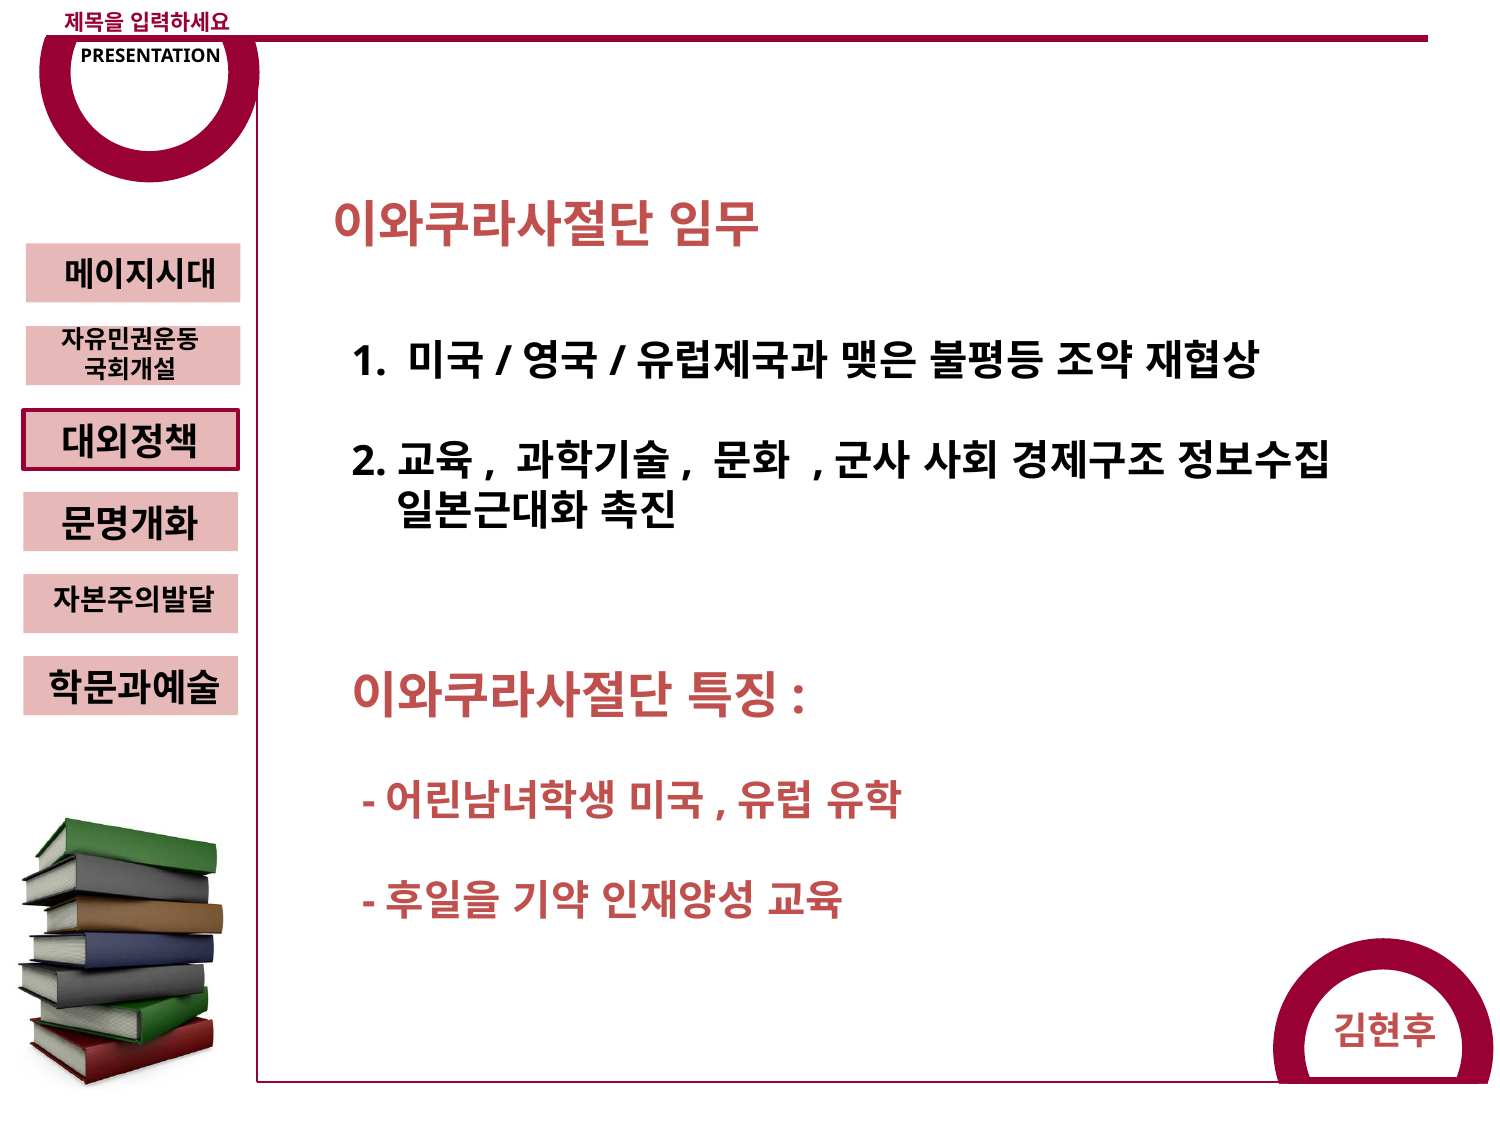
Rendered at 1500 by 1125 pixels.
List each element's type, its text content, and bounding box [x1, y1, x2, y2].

text_box 학문과예술 [23, 656, 246, 717]
text_box 대외정책 [35, 410, 226, 471]
text_box 자유민권운동 국회개설 [35, 316, 226, 392]
text_box 문명개화 [35, 492, 226, 553]
text_box 1. 미국/영국/유럽제국과 맺은 불평등 조약 재협상 2.교육, 과학기술, 문화 ,군사 사회 경제구조 정보수집 일본근대화 촉진 [336, 326, 1435, 587]
text_box [226, 324, 243, 387]
text_box 이와쿠라사절단 임무 [317, 185, 804, 261]
text_box [21, 625, 240, 635]
text_box 메이지시대 [35, 246, 246, 301]
picture [14, 810, 228, 1090]
text_box [21, 408, 240, 471]
text_box [21, 490, 240, 553]
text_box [1237, 953, 1500, 1125]
text_box 이와쿠라사절단 특징: -어린남녀학생 미국,유럽 유학 -후일을 기약 인재양성 교육 [336, 655, 1314, 976]
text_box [0, 0, 1429, 167]
text_box 자본주의발달 [11, 574, 252, 625]
text_box [24, 241, 243, 305]
text_box [24, 324, 35, 387]
